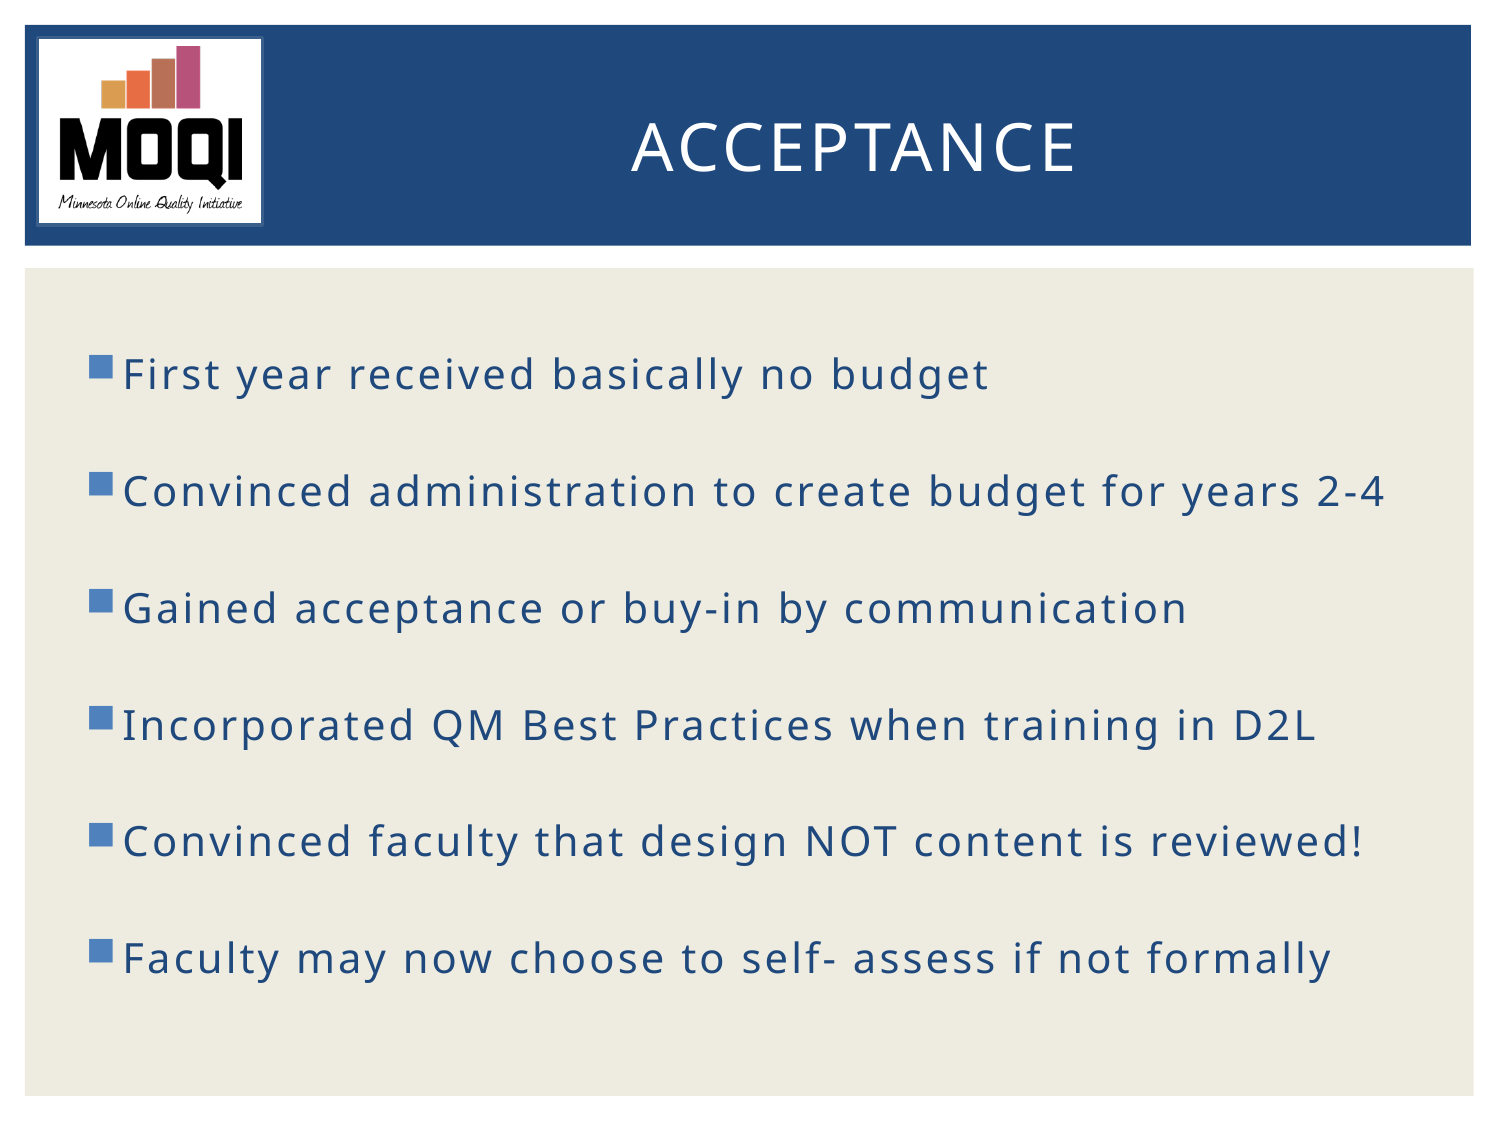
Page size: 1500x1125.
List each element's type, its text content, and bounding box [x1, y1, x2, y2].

picture [58, 46, 242, 214]
title ACCEPTANCE [275, 58, 1438, 232]
list First year received basically no budget Convinced administration to create budget for years 2-4 Gained acceptance or buy-in by communication Incorporated QM Best Practices when training in D2L Convinced faculty that design NOT content is reviewed! Faculty may now choose to self- assess if not formally [62, 281, 1442, 1005]
